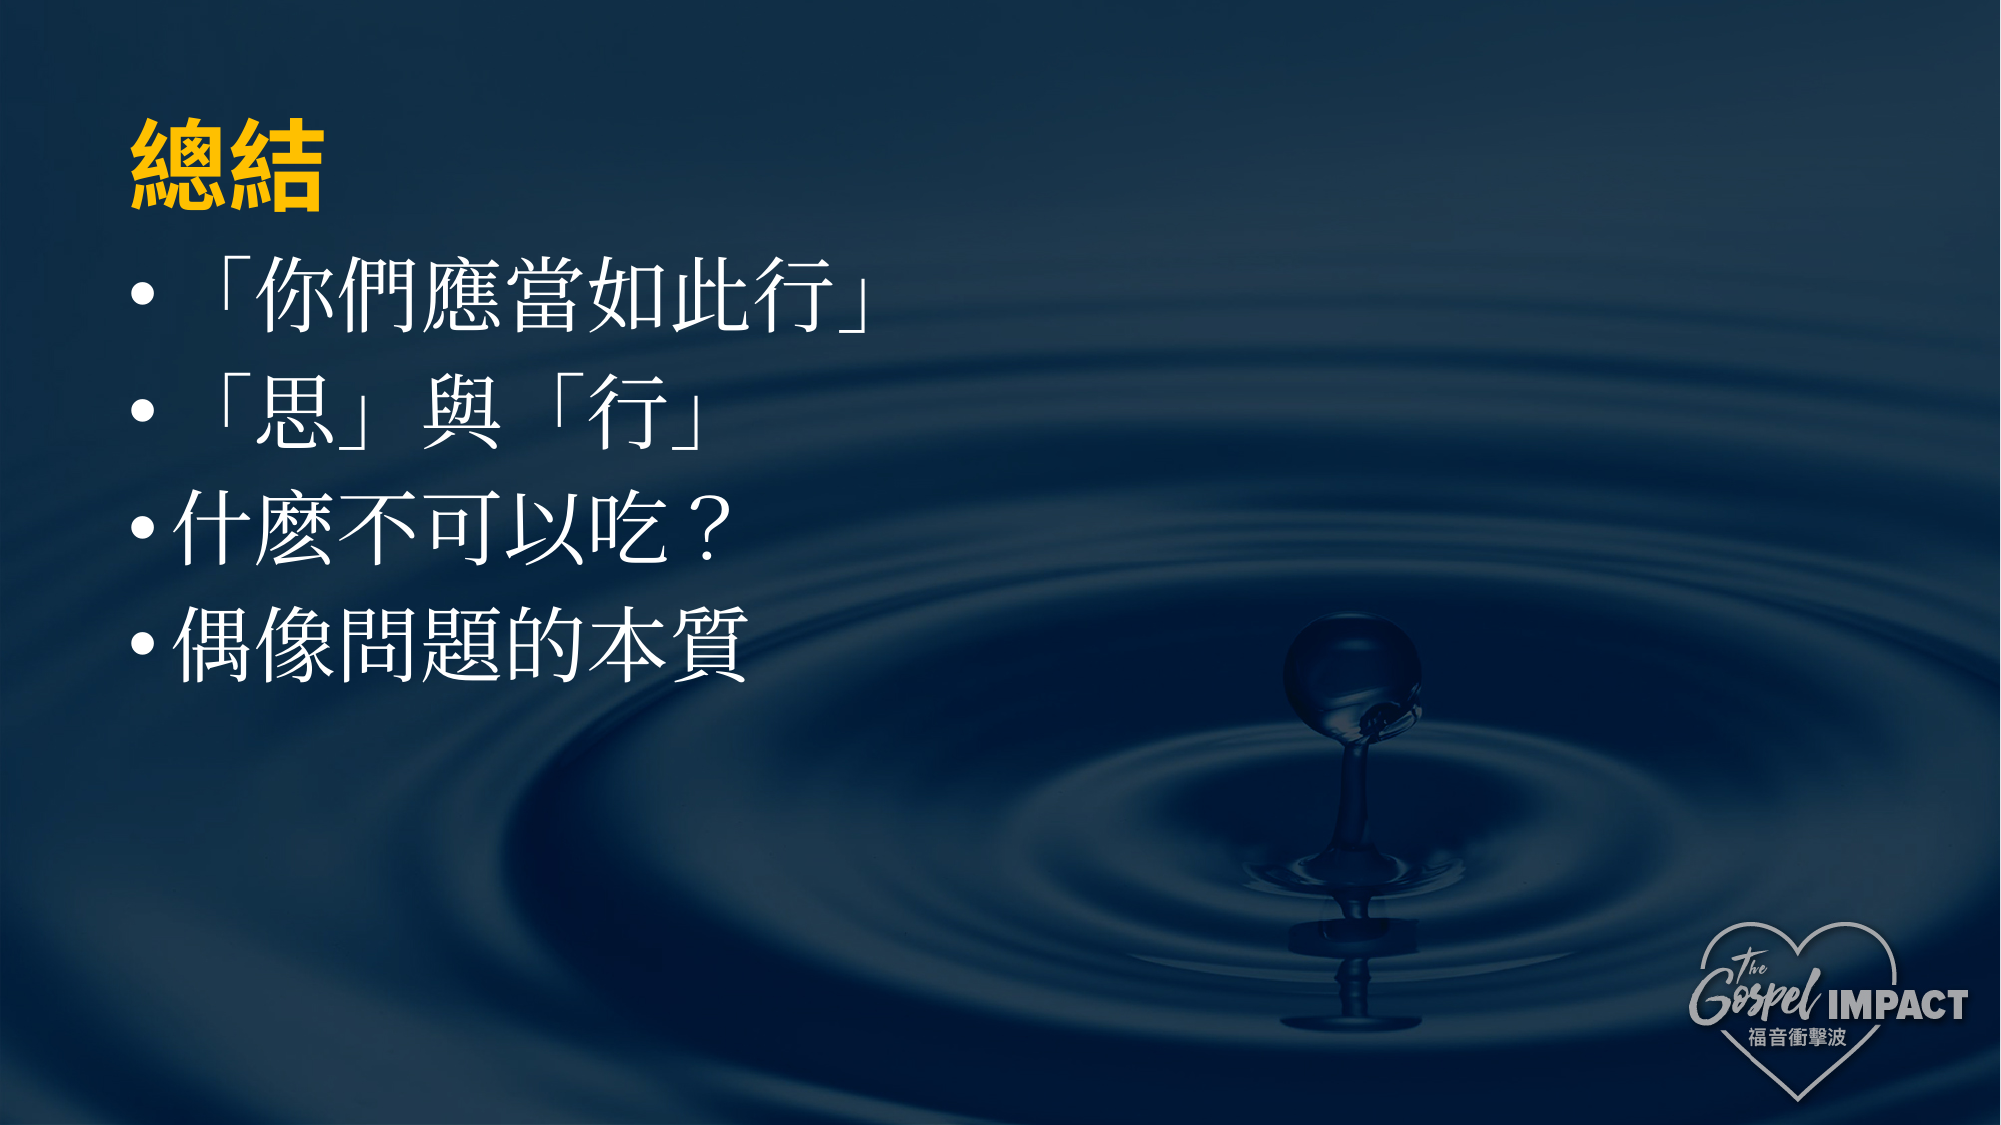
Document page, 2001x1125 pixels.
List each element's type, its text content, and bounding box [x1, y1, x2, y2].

title 總結 [113, 95, 1900, 226]
list 「你們應當如此行」 「思」與「行」 什麽不可以吃？ 偶像問題的本質 [113, 235, 977, 1057]
picture [0, 0, 2001, 1125]
